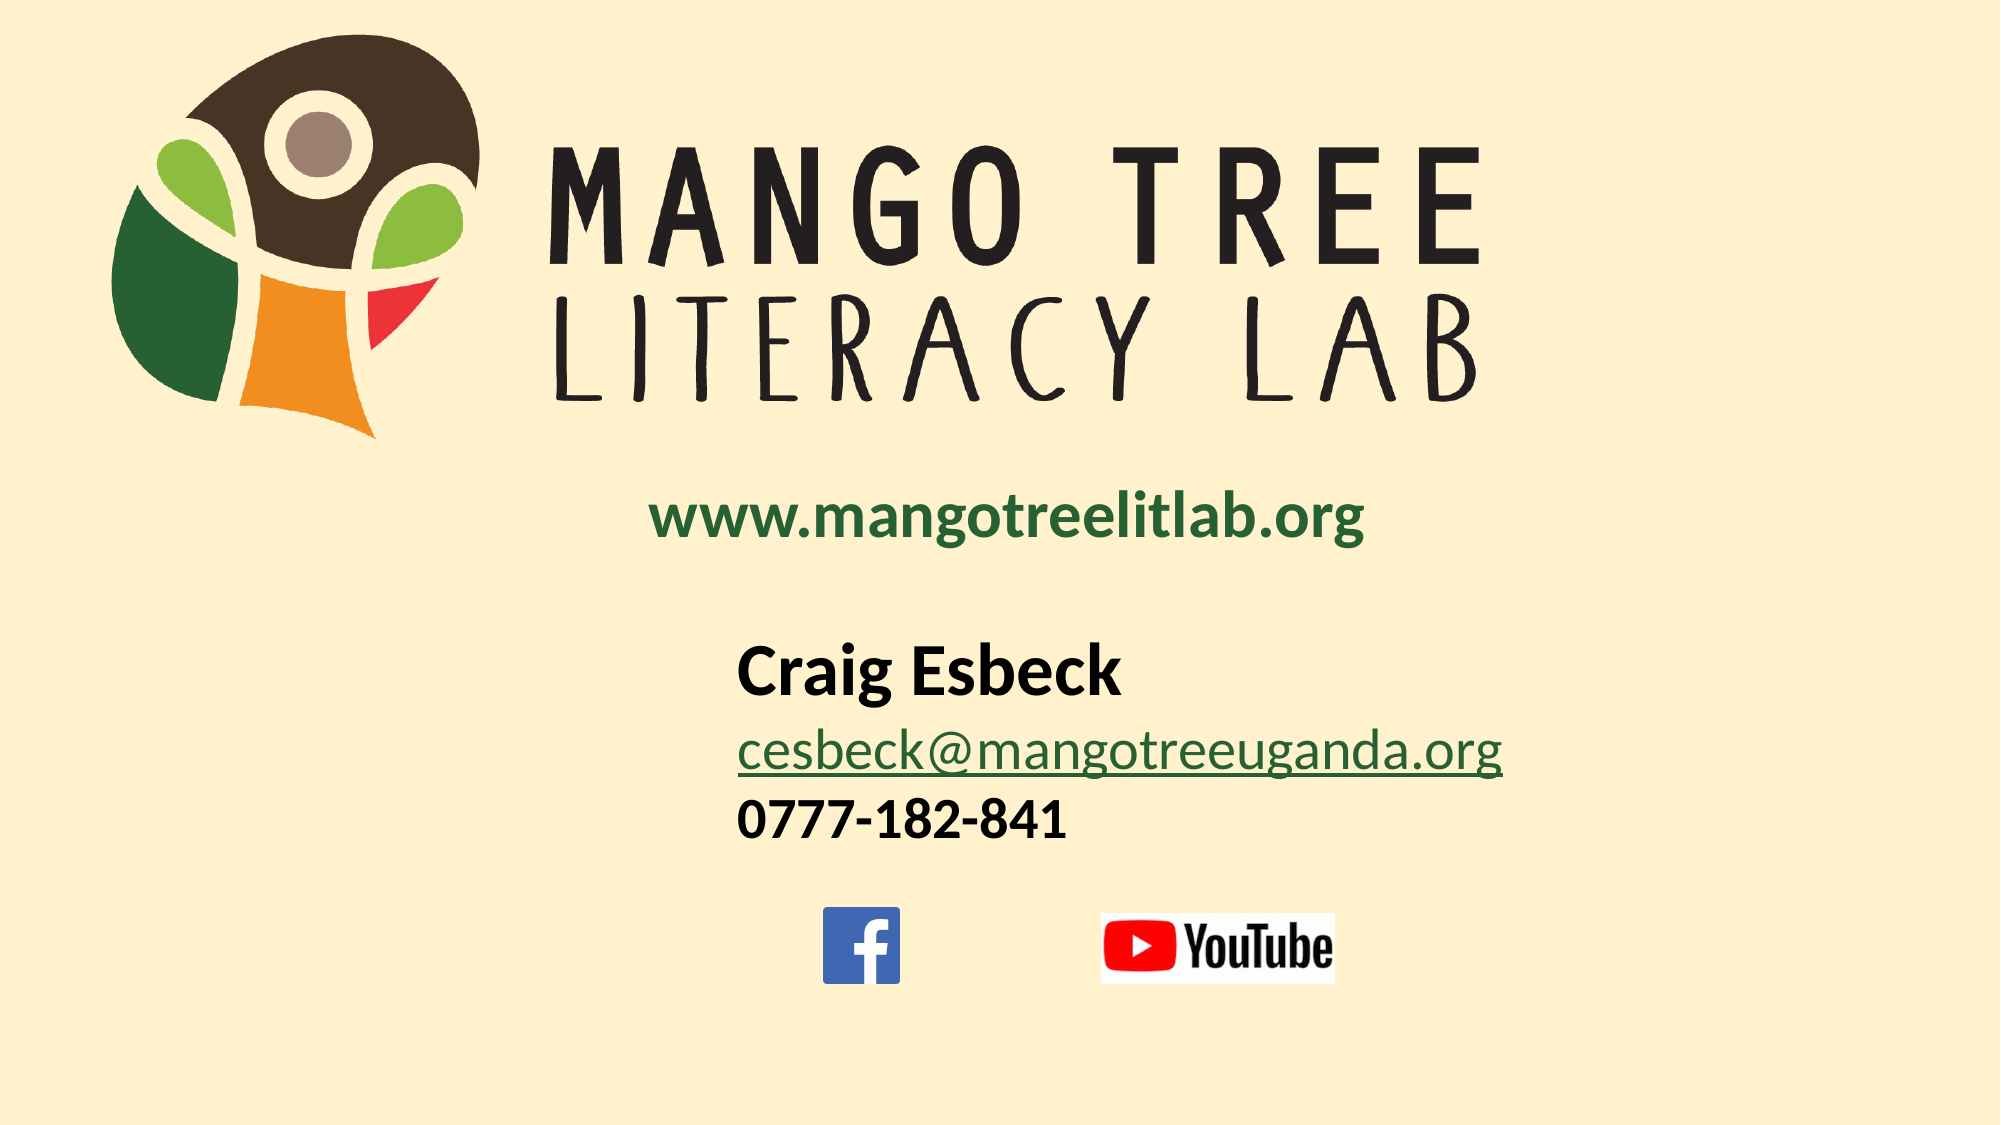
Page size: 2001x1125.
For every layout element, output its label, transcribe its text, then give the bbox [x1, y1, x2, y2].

text_box Craig Esbeck cesbeck@mangotreeuganda.org 0777-182-841 [723, 613, 1589, 859]
picture [1100, 913, 1335, 984]
picture [823, 907, 900, 984]
picture [86, 23, 1511, 446]
text_box www.mangotreelitlab.org [634, 463, 1462, 559]
